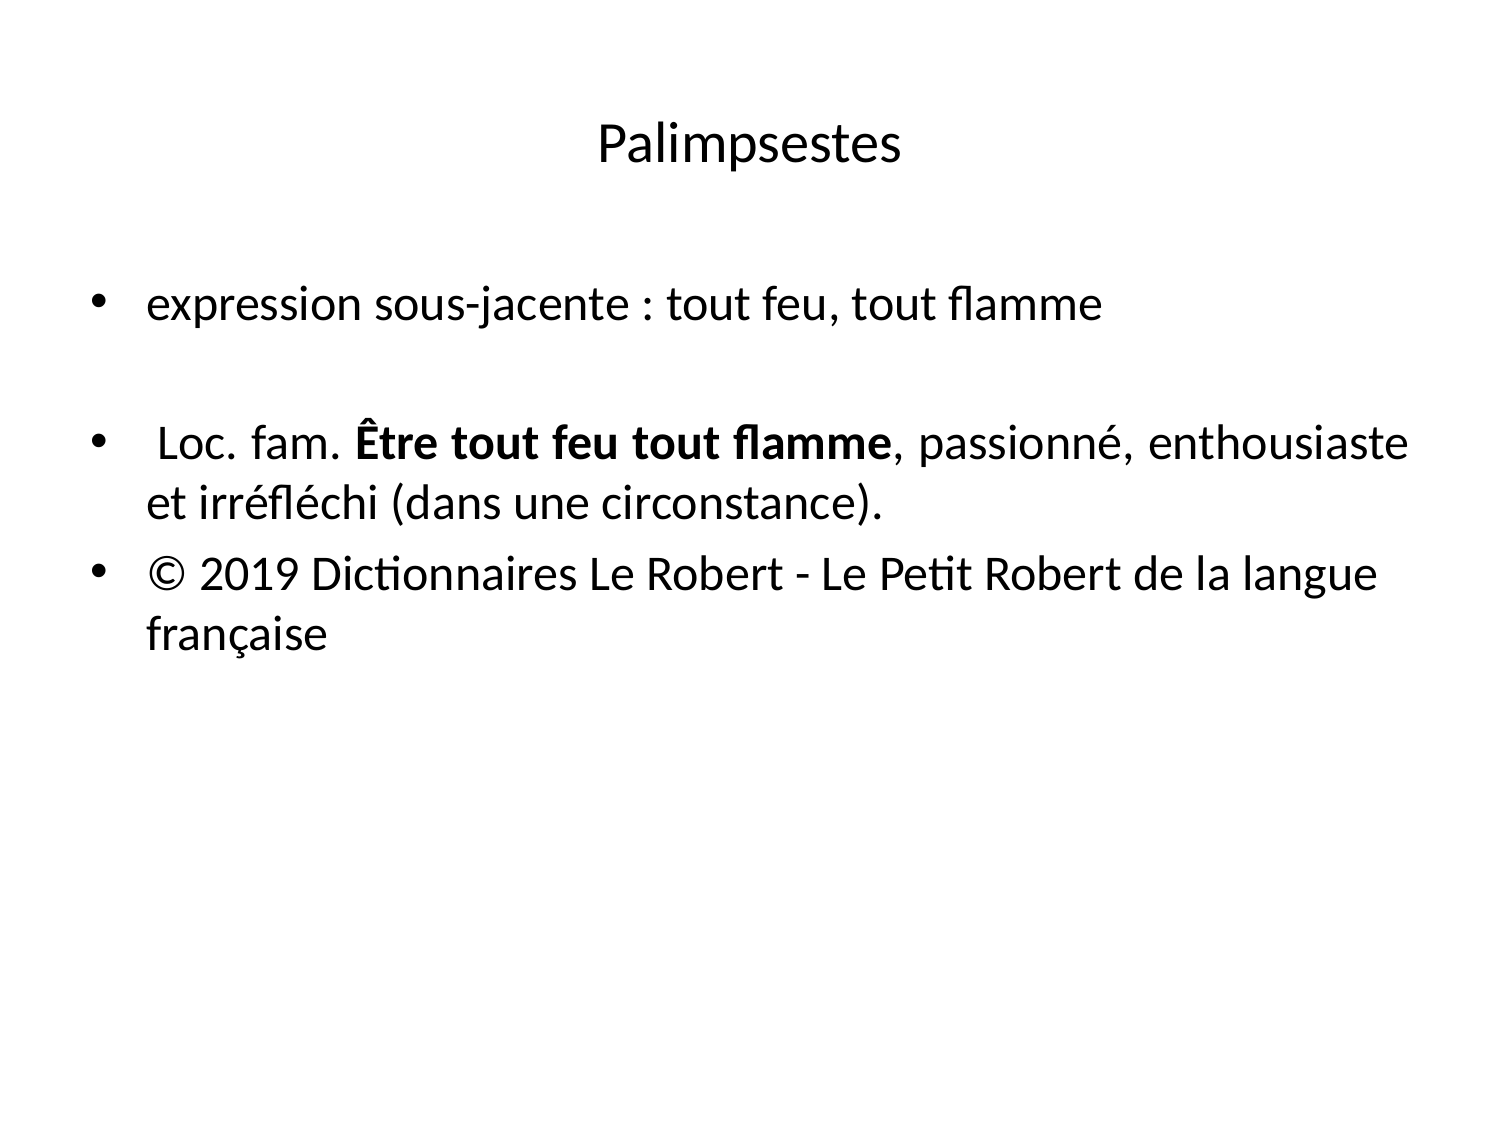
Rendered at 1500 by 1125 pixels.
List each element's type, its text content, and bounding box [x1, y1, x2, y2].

title Palimpsestes [75, 45, 1425, 233]
list expression sous-jacente : tout feu, tout flamme Loc. fam. Être tout feu tout flamme, passionné, enthousiaste et irréfléchi (dans une circonstance). © 2019 Dictionnaires Le Robert - Le Petit Robert de la langue française [75, 262, 1425, 1005]
